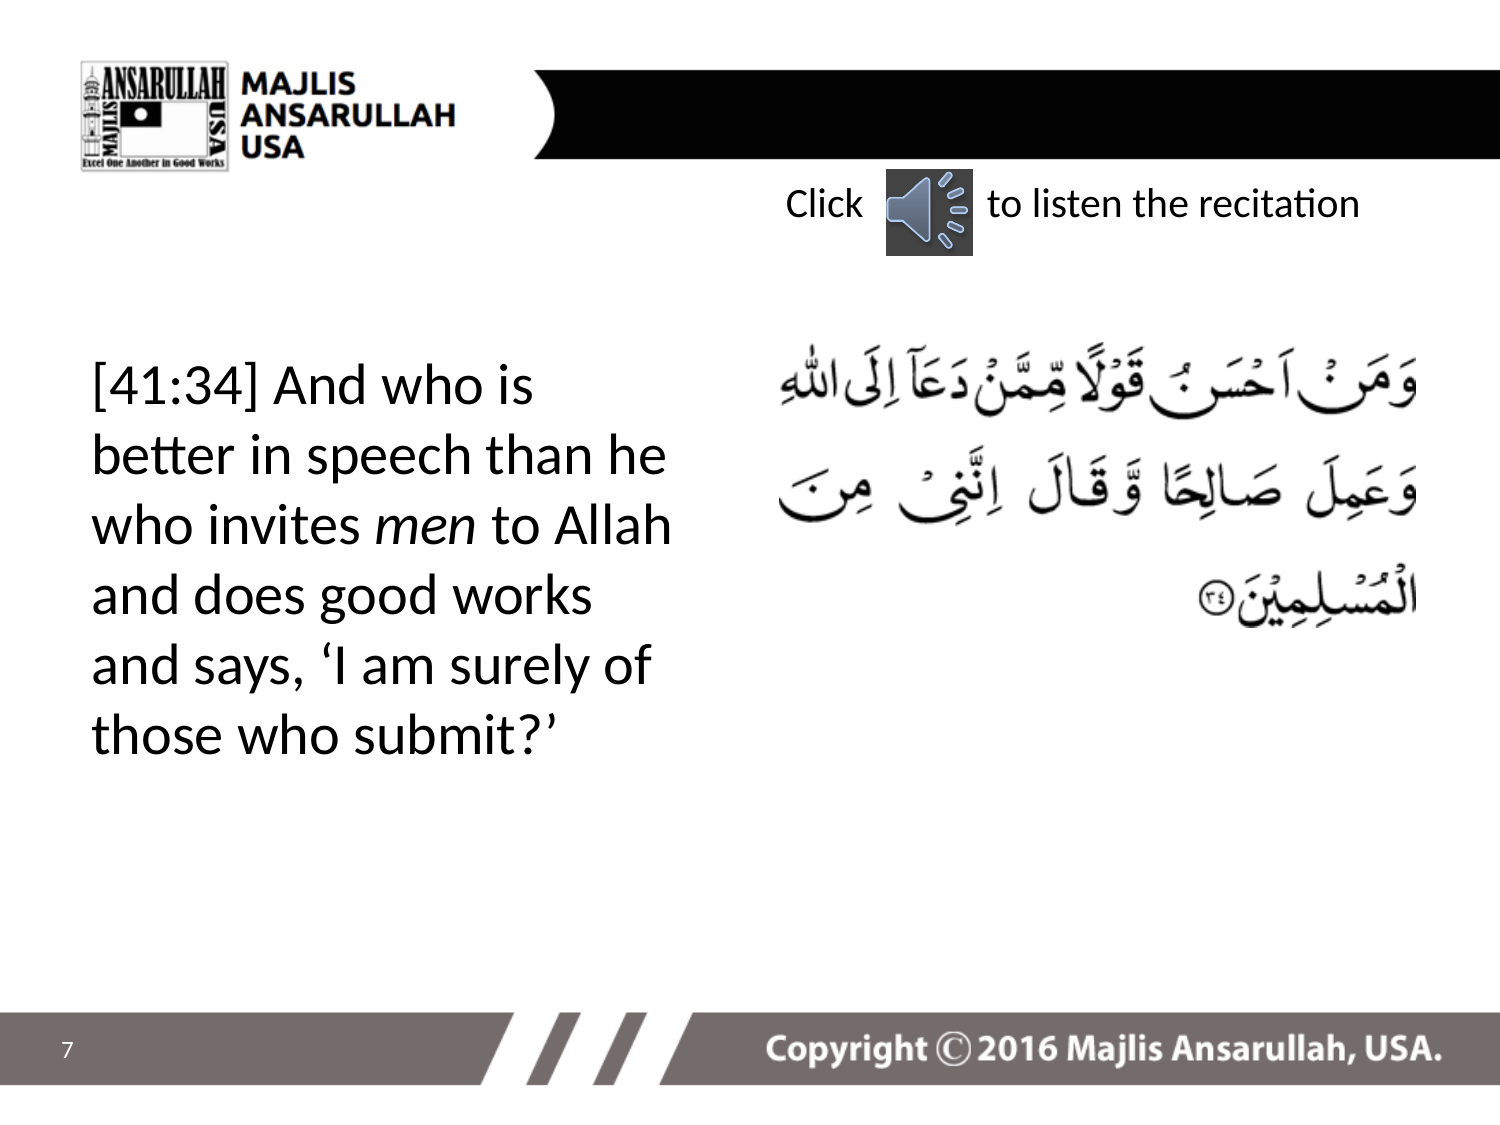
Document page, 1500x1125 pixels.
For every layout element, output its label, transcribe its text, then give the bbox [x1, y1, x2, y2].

text_box [41:34] And who is better in speech than he who invites men to Allah and does good works and says, ‘I am surely of those who submit?’ [76, 338, 703, 774]
text_box Click to listen the recitation [771, 168, 885, 234]
slide_number 7 [16, 1018, 89, 1079]
text_box Click to listen the recitation [974, 168, 1377, 234]
picture [0, 0, 1500, 1125]
